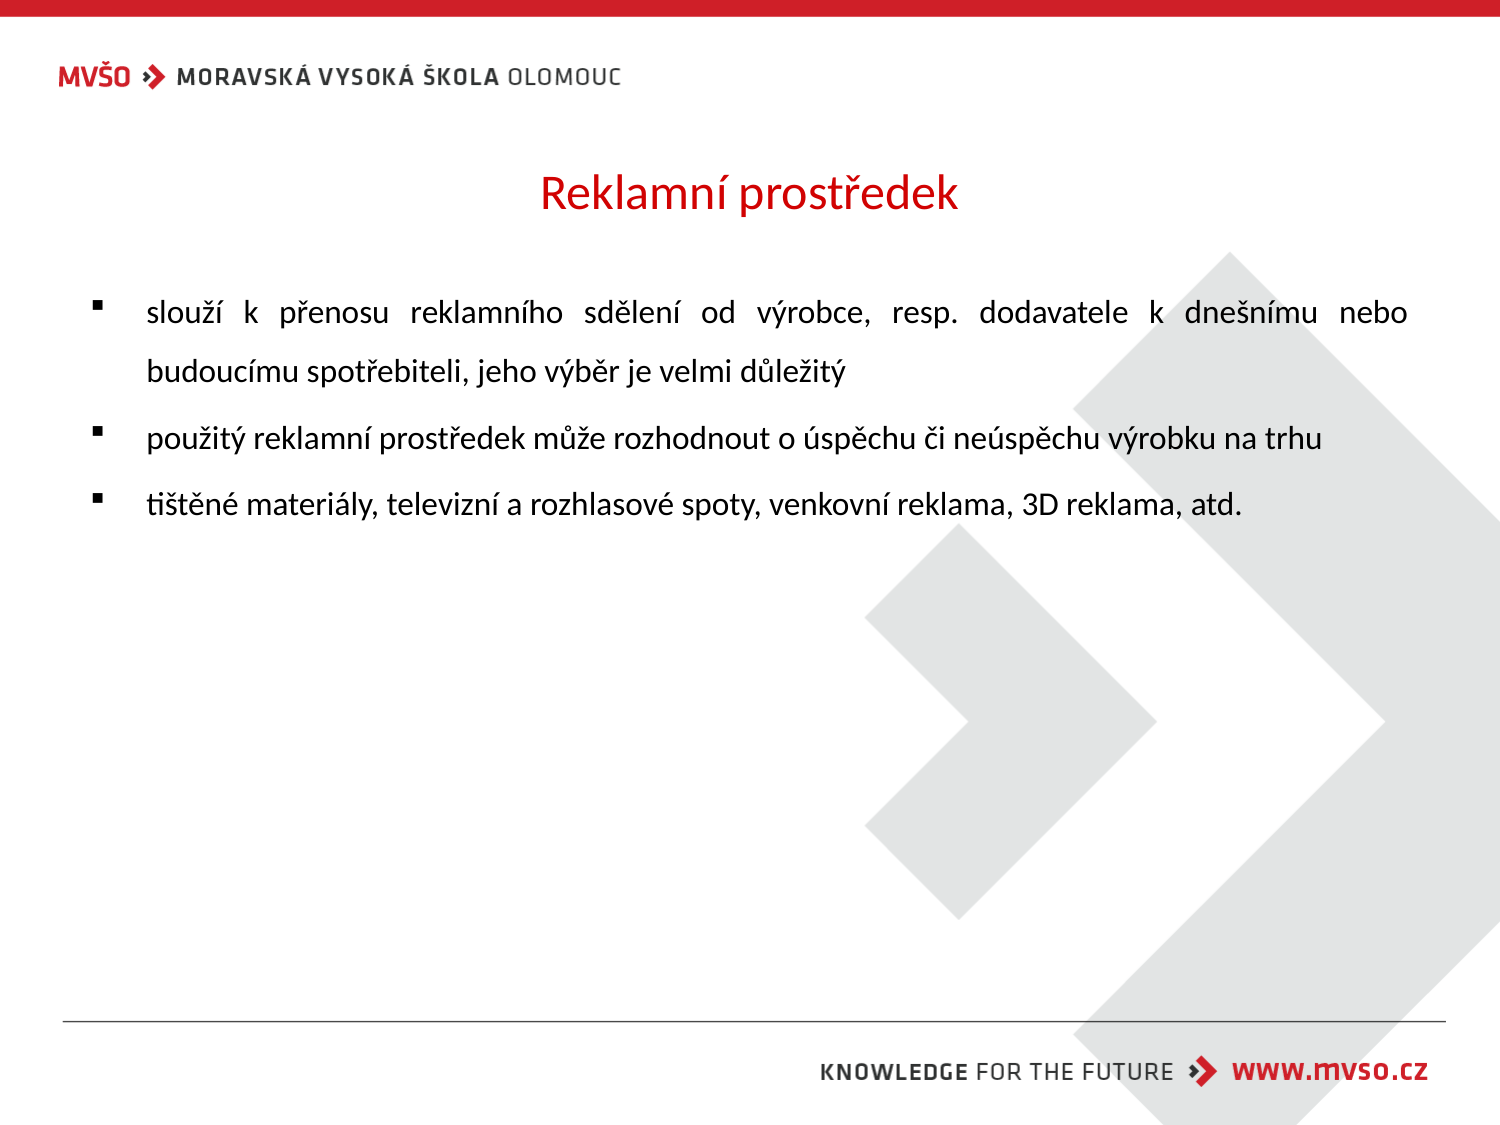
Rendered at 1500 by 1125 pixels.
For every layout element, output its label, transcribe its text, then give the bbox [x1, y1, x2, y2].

list slouží k přenosu reklamního sdělení od výrobce, resp. dodavatele k dnešnímu nebo budoucímu spotřebiteli, jeho výběr je velmi důležitý použitý reklamní prostředek může rozhodnout o úspěchu či neúspěchu výrobku na trhu tištěné materiály, televizní a rozhlasové spoty, venkovní reklama, 3D reklama, atd. [75, 262, 1425, 1005]
title Reklamní prostředek [75, 129, 1425, 250]
picture [0, 0, 1500, 1125]
